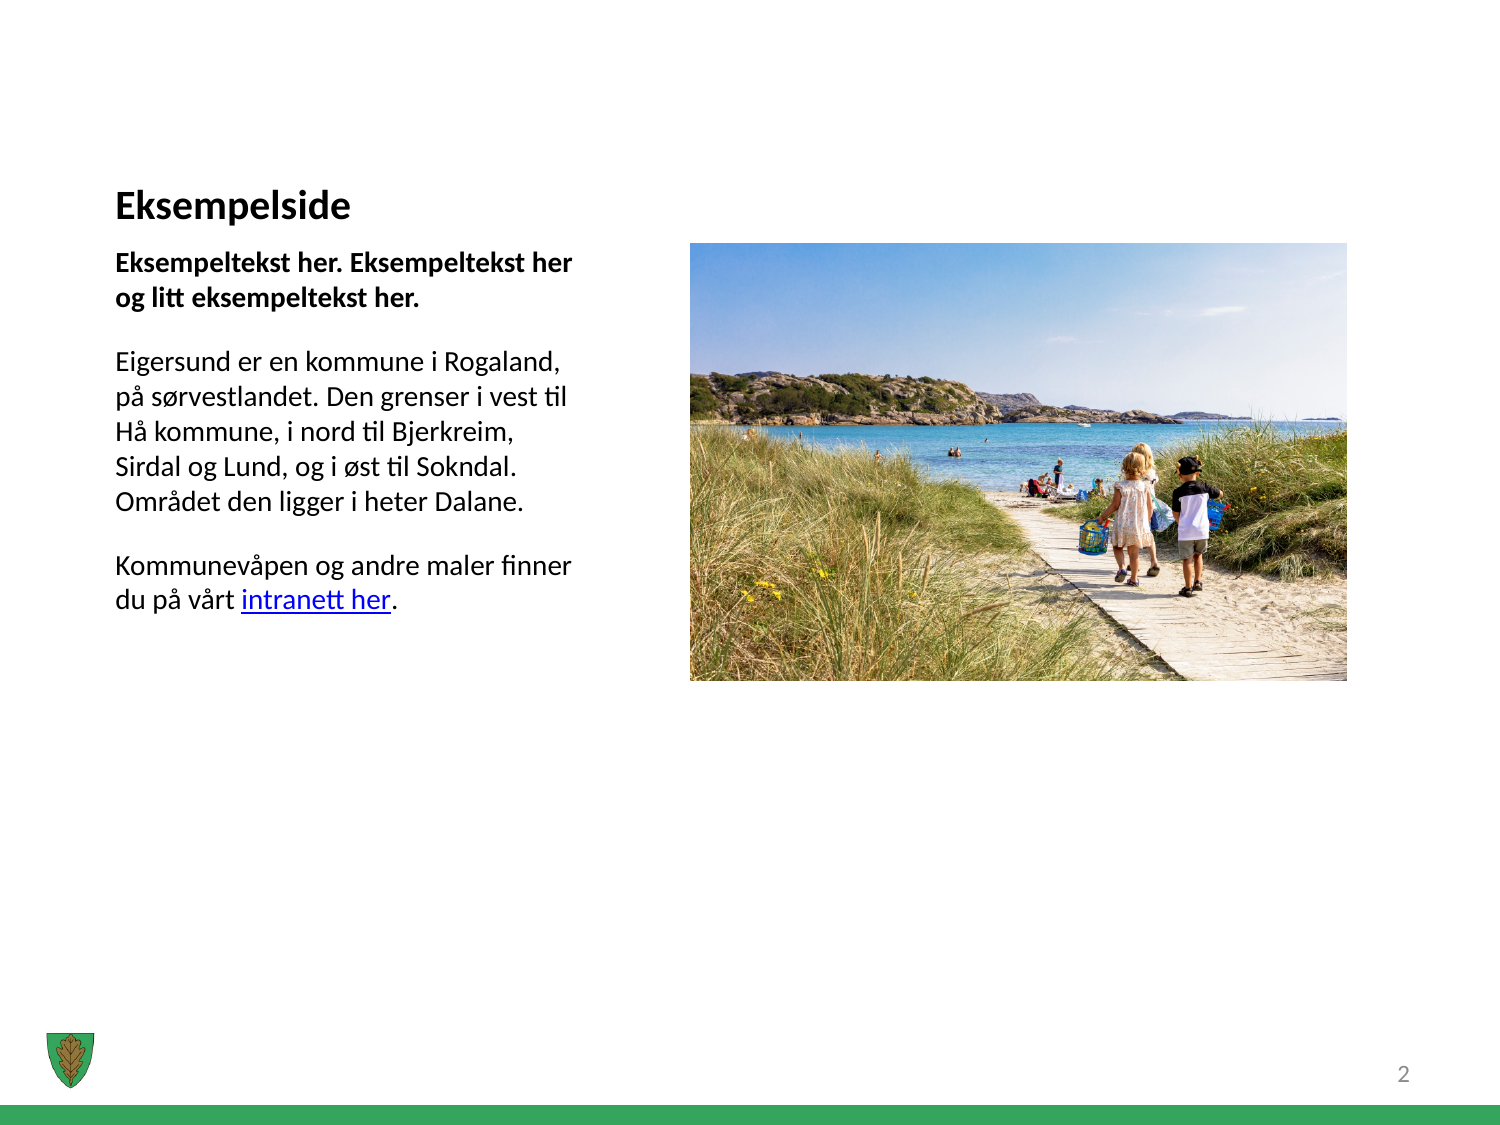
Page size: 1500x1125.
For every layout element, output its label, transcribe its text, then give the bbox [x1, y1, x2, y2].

slide_number 2 [1074, 1042, 1425, 1103]
picture [0, 0, 1500, 1125]
title Eksempelside [100, 44, 594, 235]
list Eksempeltekst her. Eksempeltekst her og litt eksempeltekst her. Eigersund er en kommune i Rogaland, på sørvestlandet. Den grenser i vest til Hå kommune, i nord til Bjerkreim, Sirdal og Lund, og i øst til Sokndal. Området den ligger i heter Dalane. Kommunevåpen og andre maler finner du på vårt intranett her. [100, 235, 594, 1005]
